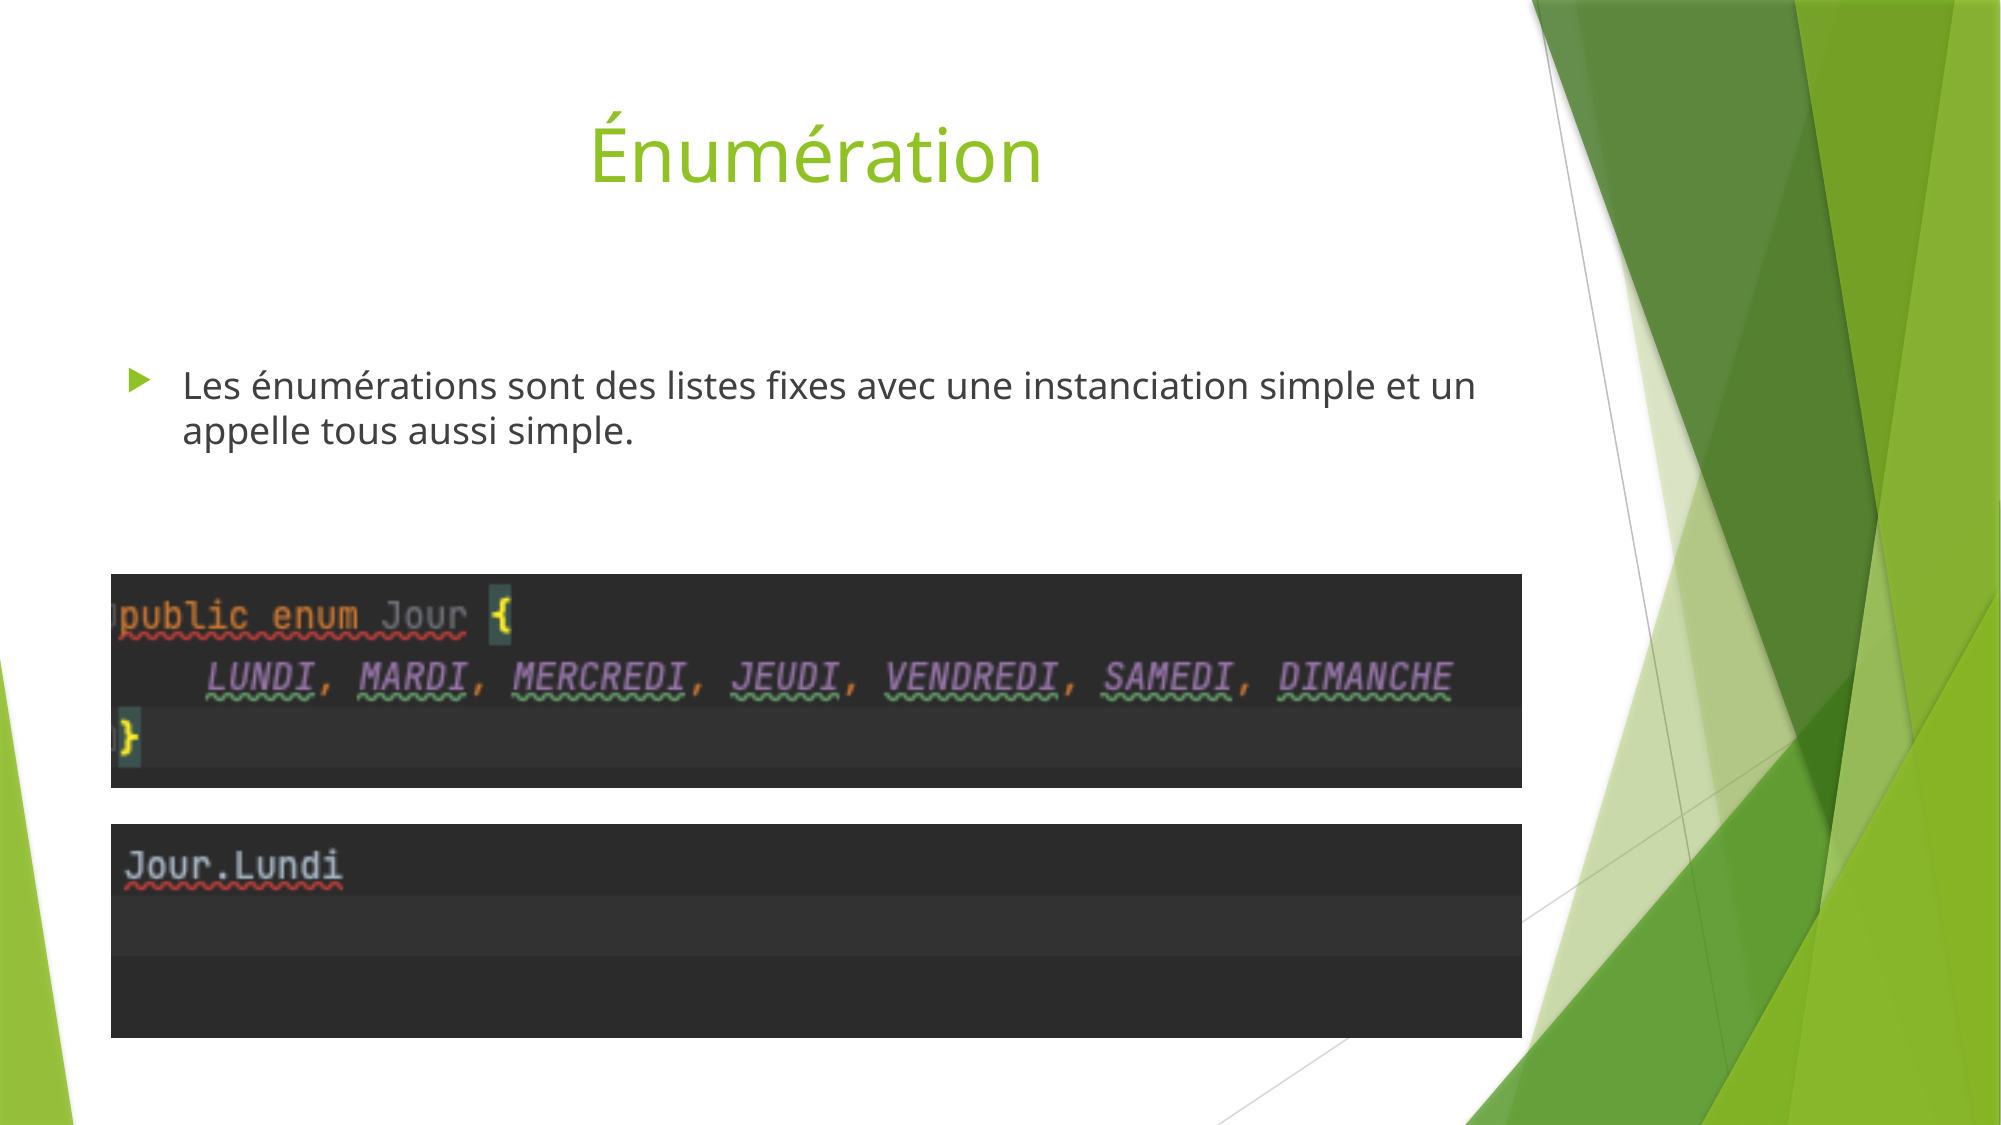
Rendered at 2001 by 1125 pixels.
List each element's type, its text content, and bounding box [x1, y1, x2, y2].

title Énumération [111, 99, 1522, 317]
list Les énumérations sont des listes fixes avec une instanciation simple et un appelle tous aussi simple. [111, 354, 1522, 523]
picture [110, 824, 1522, 1039]
picture [110, 574, 1522, 789]
